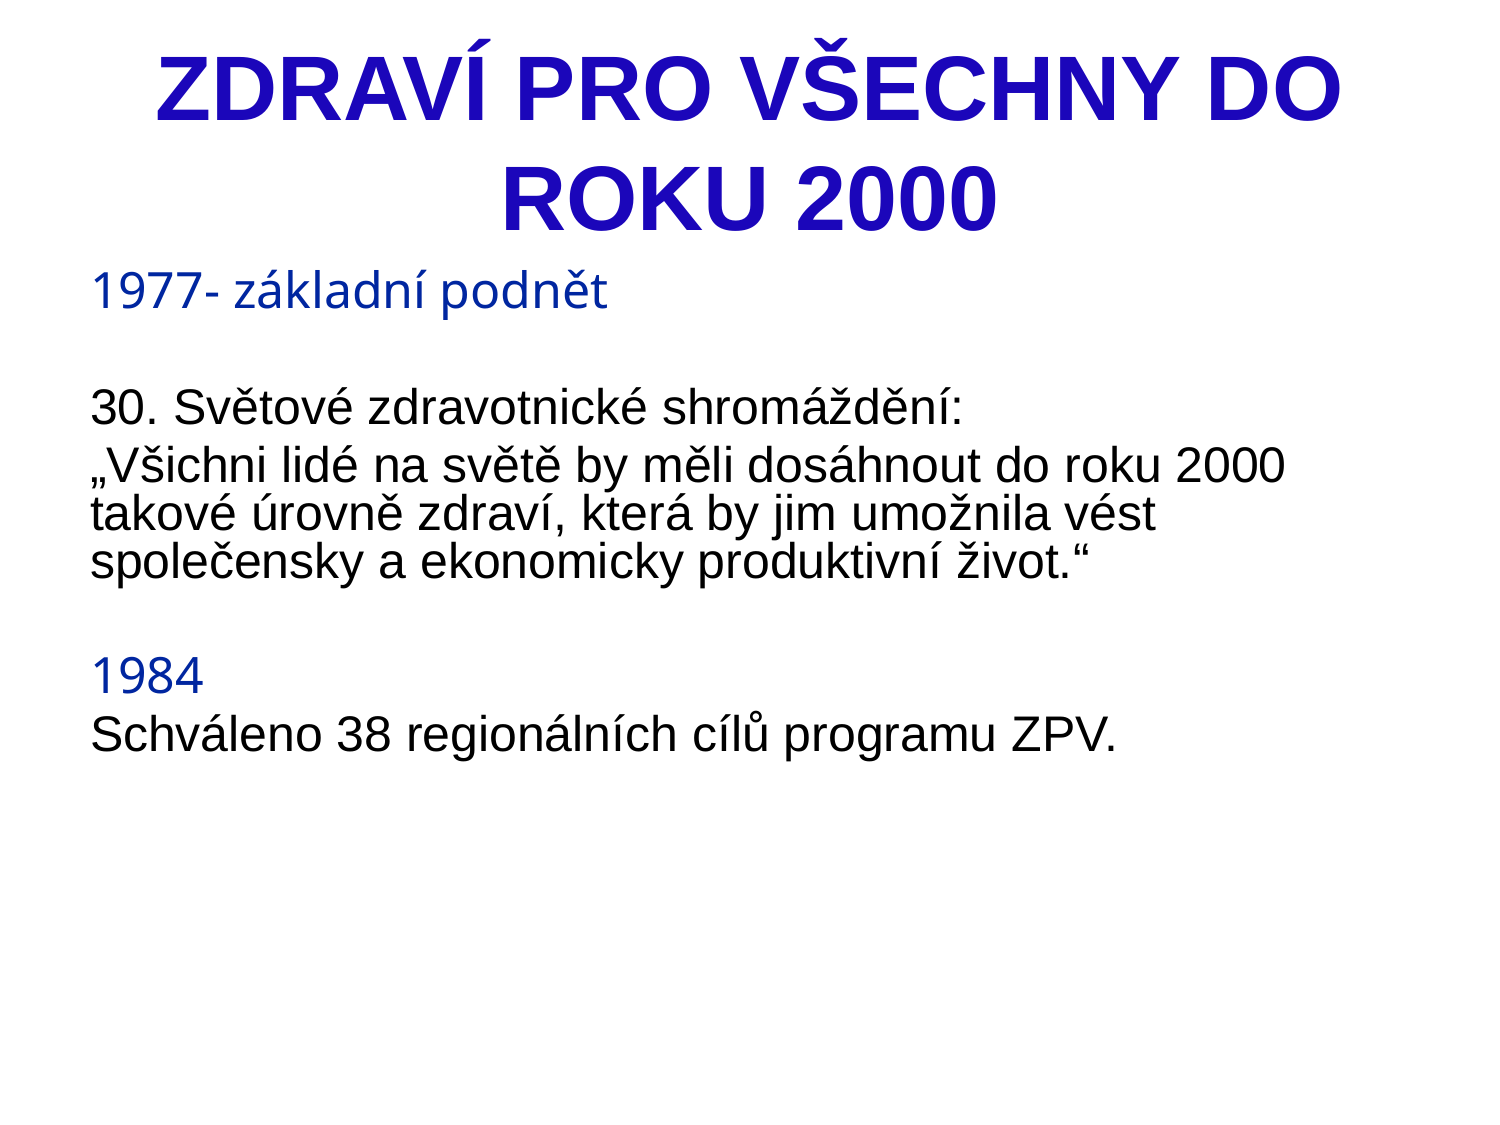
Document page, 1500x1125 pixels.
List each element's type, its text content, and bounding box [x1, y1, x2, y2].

title ZDRAVÍ PRO VŠECHNY DO ROKU 2000 [75, 45, 1425, 233]
list 1977- základní podnět 30. Světové zdravotnické shromáždění: „Všichni lidé na světě by měli dosáhnout do roku 2000 takové úrovně zdraví, která by jim umožnila vést společensky a ekonomicky produktivní život.“ 1984 Schváleno 38 regionálních cílů programu ZPV. [75, 262, 1425, 1005]
